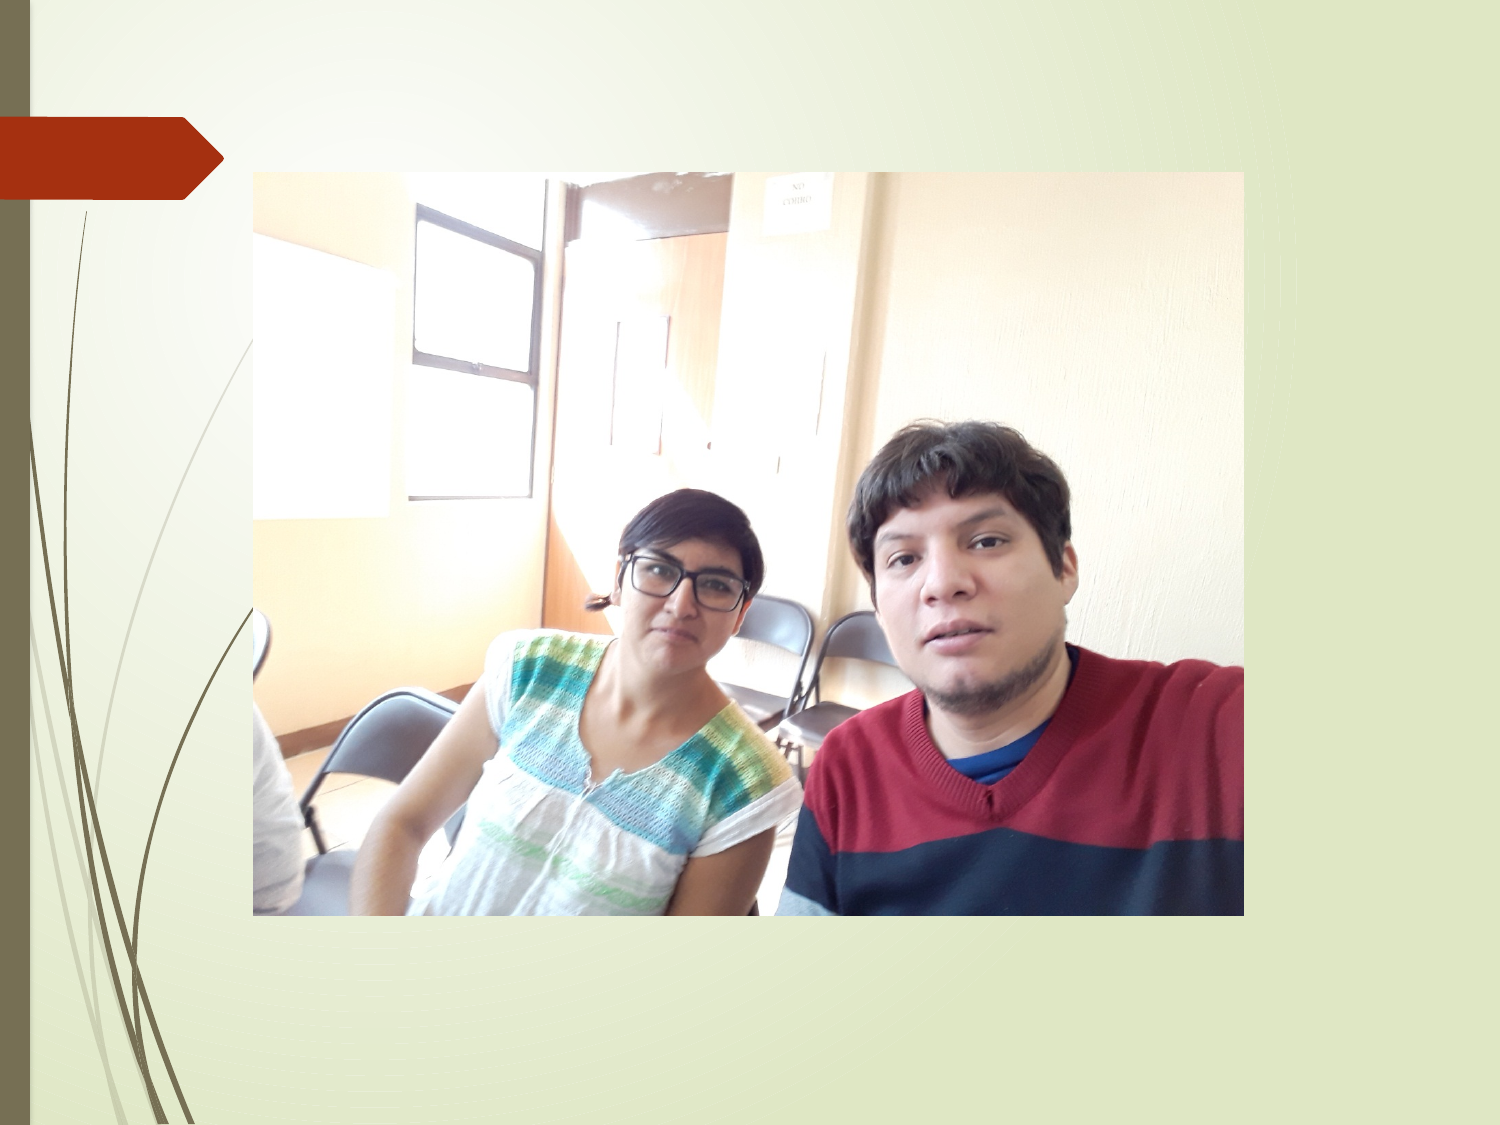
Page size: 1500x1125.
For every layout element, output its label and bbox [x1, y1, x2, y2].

list [253, 172, 1245, 916]
